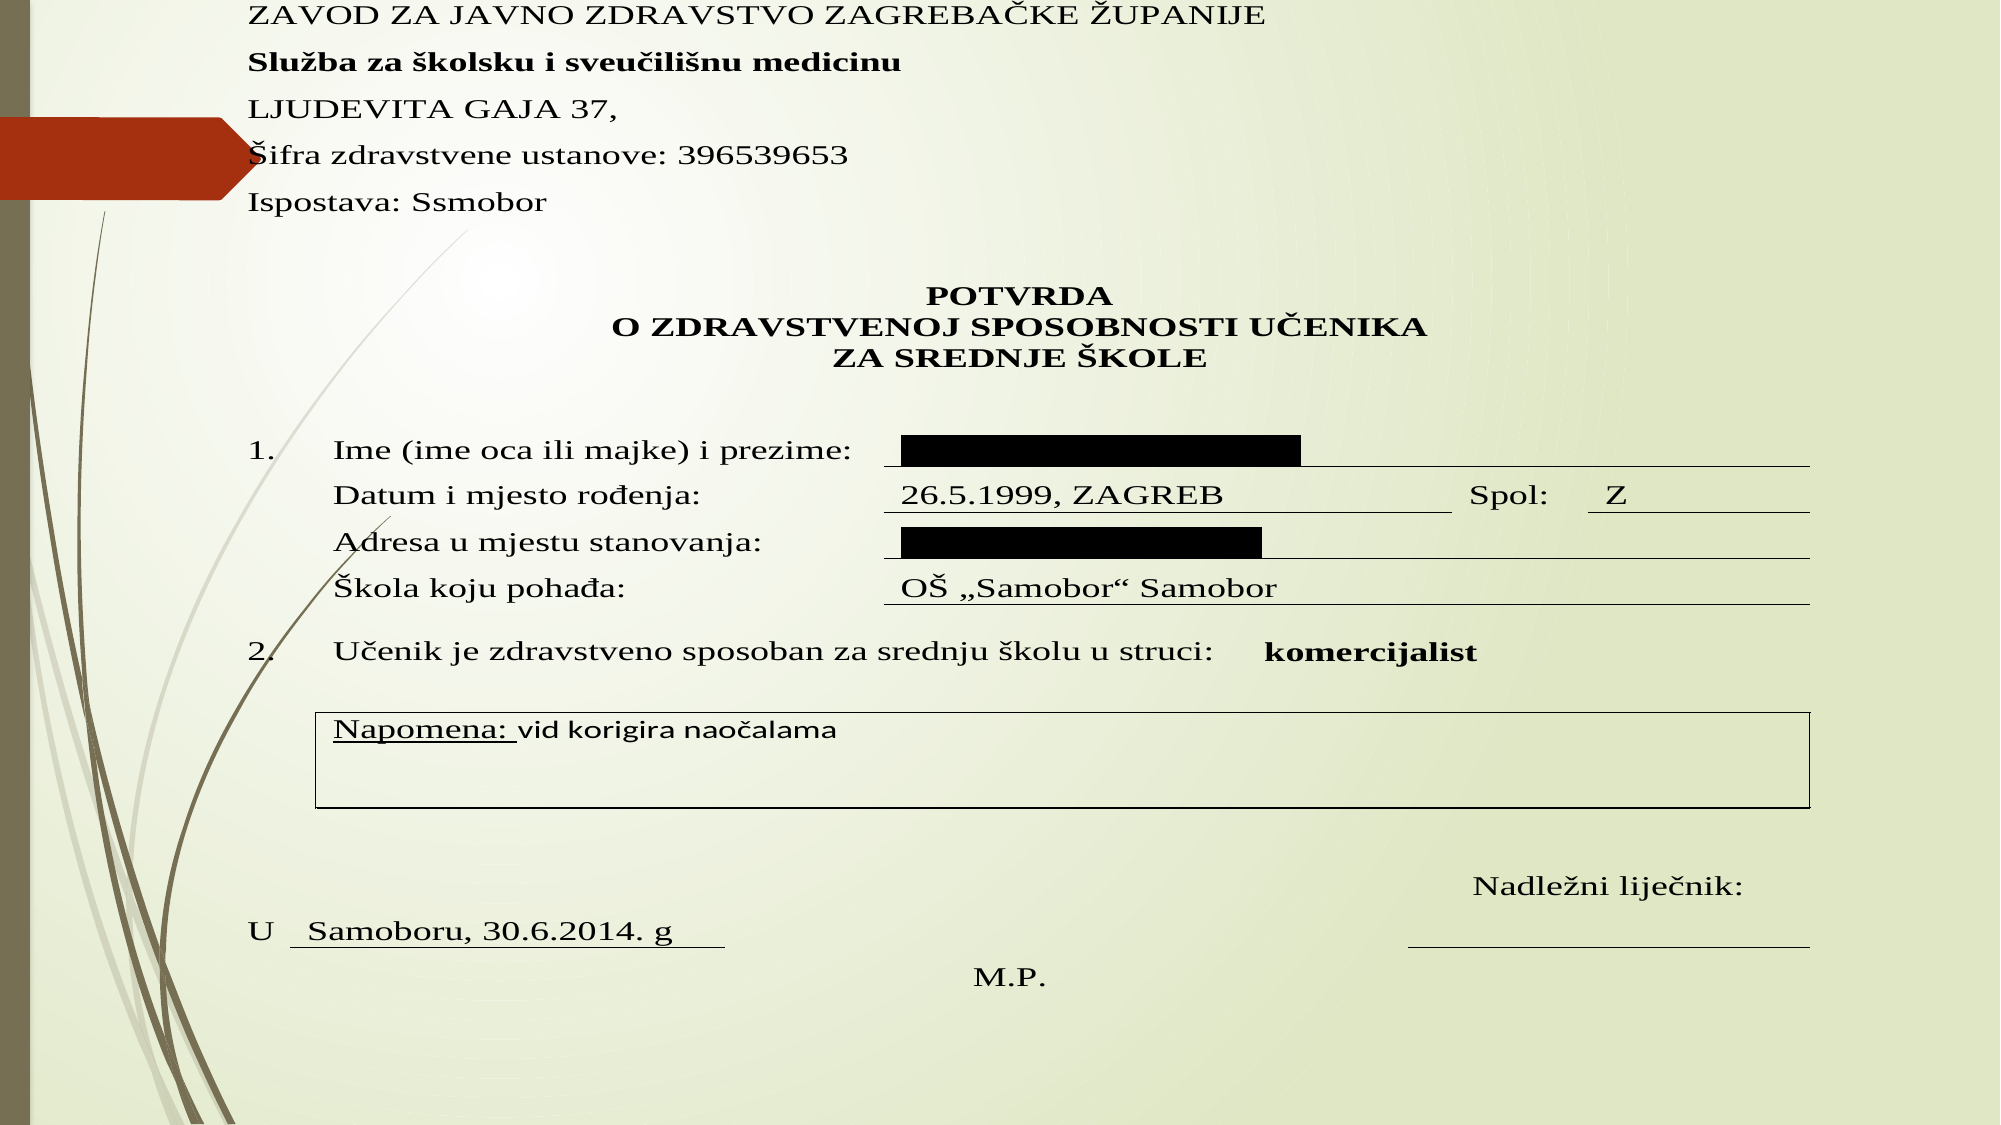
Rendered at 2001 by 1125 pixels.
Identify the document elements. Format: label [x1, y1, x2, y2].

text_box [229, 0, 1813, 1092]
